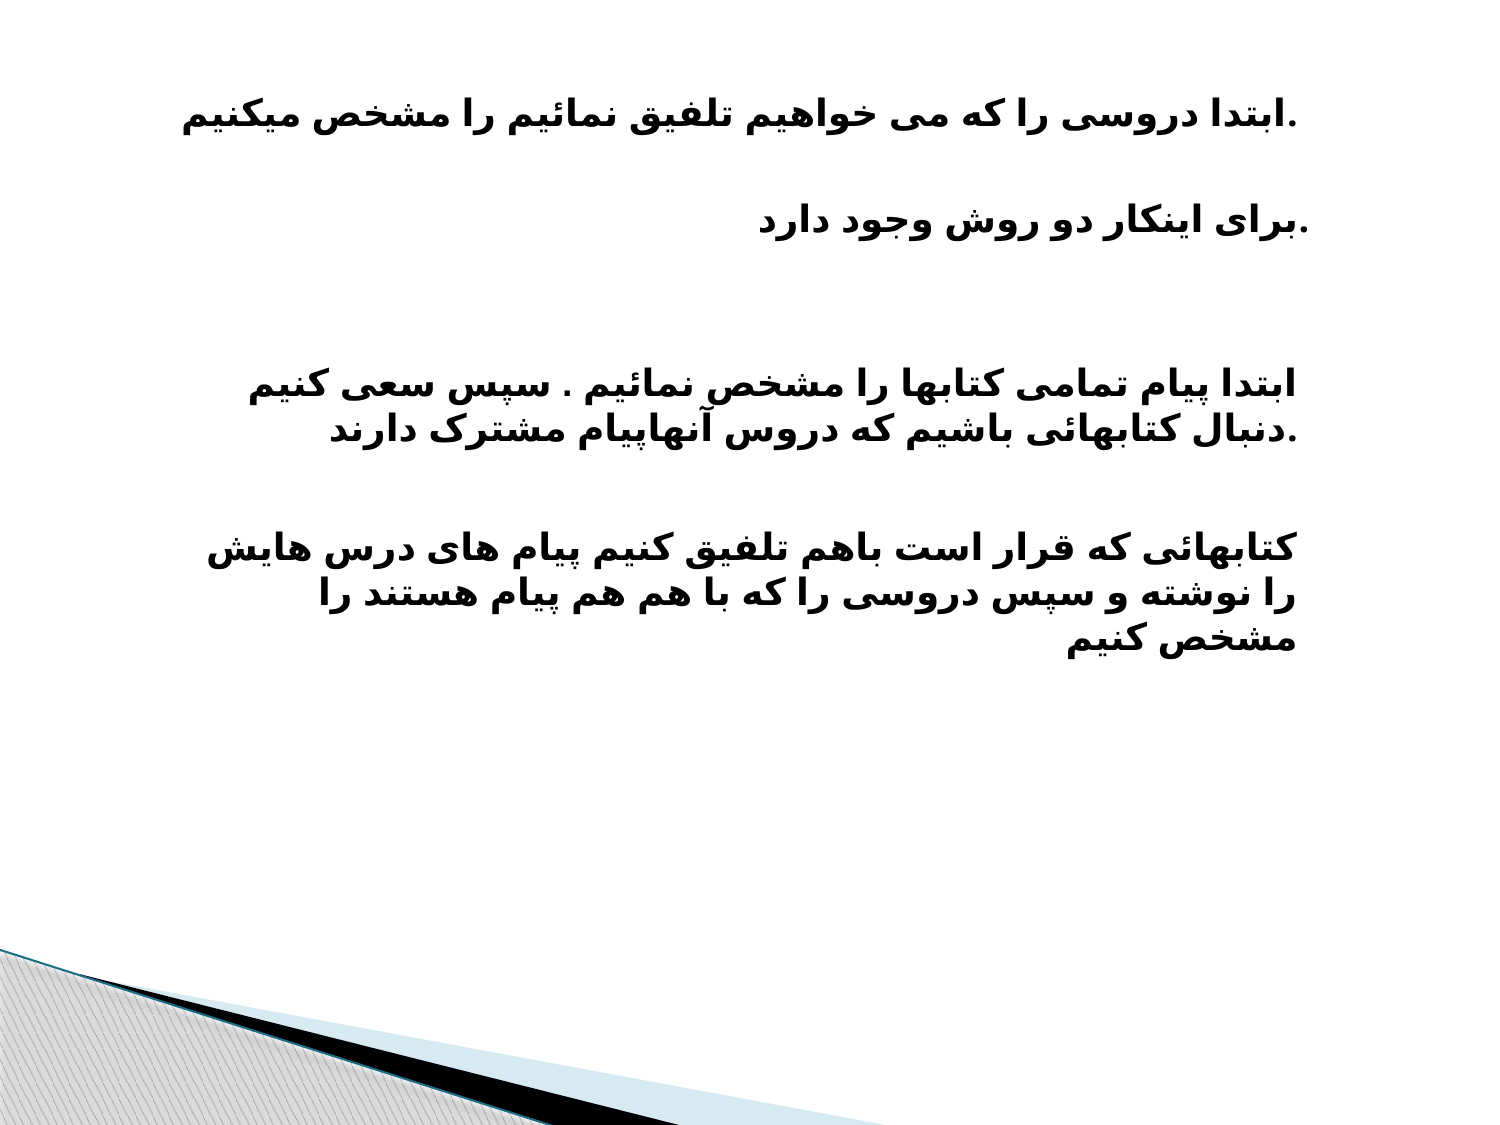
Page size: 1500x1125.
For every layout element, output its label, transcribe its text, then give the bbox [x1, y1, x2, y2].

text_box ابتدا دروسی را که می خواهیم تلفیق نمائیم را مشخص میکنیم. [164, 81, 1313, 142]
text_box ابتدا پیام تمامی کتابها را مشخص نمائیم . سپس سعی کنیم دنبال کتابهائی باشیم که دروس آنهاپیام مشترک دارند. [140, 351, 1313, 457]
text_box کتابهائی که قرار است باهم تلفیق کنیم پیام های درس هایش را نوشته و سپس دروسی را که با هم هم پیام هستند را مشخص کنیم [187, 515, 1313, 666]
text_box برای اینکار دو روش وجود دارد. [187, 187, 1325, 248]
